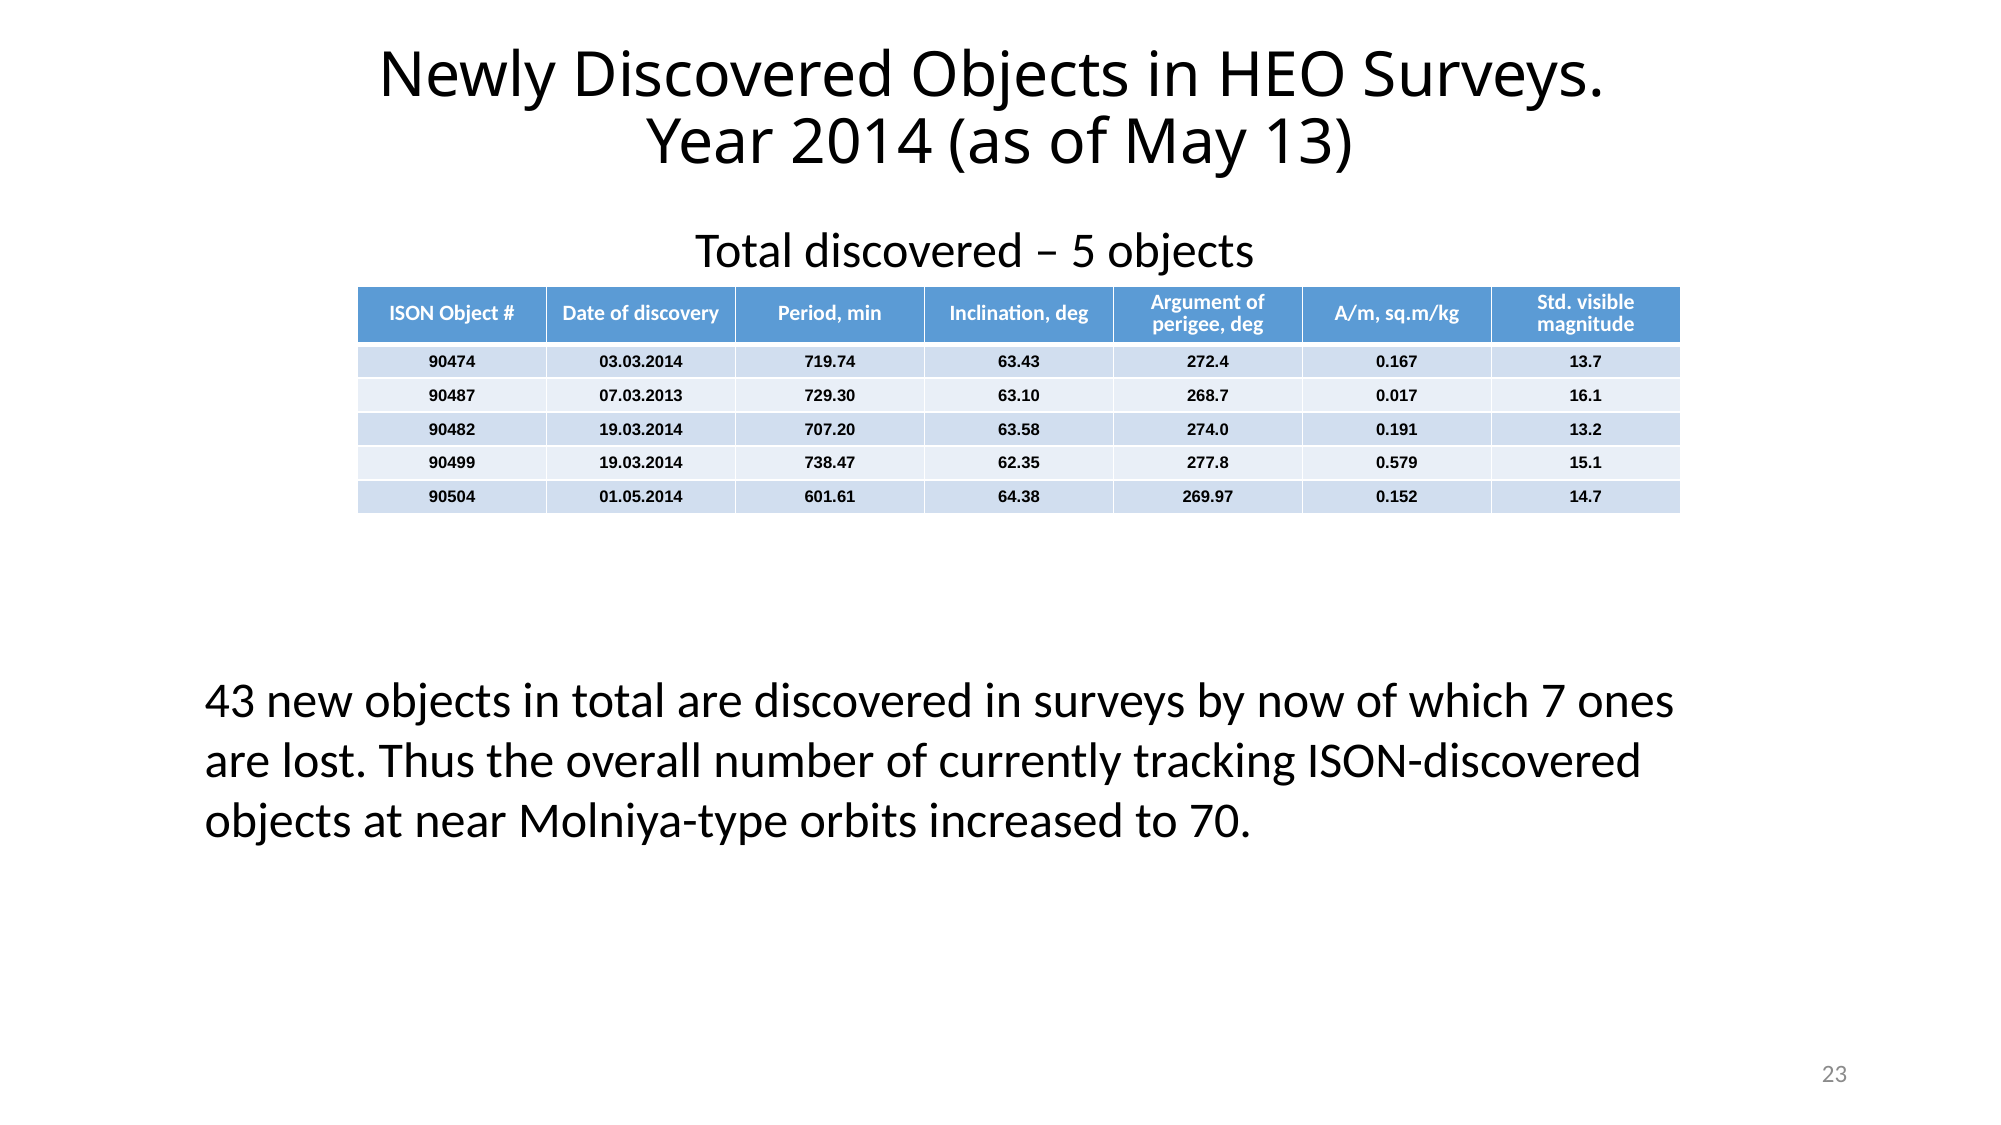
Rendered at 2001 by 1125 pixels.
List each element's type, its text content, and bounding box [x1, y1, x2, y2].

table_cell 07.03.2013 [547, 379, 735, 411]
text_box 43 new objects in total are discovered in surveys by now of which 7 ones are lost. Thus the overall number of currently tracking ISON-discovered objects at near Molniya-type orbits increased to 70. [189, 659, 1761, 855]
table_cell 19.03.2014 [547, 447, 735, 479]
title Newly Discovered Objects in HEO Surveys. Year 2014 (as of May 13) [137, 32, 1863, 187]
slide_number 23 [1412, 1042, 1863, 1103]
table_cell 03.03.2014 [547, 347, 735, 377]
table_cell 269.97 [1114, 481, 1302, 513]
table_cell 268.7 [1114, 379, 1302, 411]
table_header ISON Object # [358, 287, 546, 342]
table_cell 274.0 [1114, 413, 1302, 445]
table_cell 01.05.2014 [547, 481, 735, 513]
table_header Period, min [736, 287, 924, 342]
table_header A/m, sq.m/kg [1303, 287, 1491, 342]
table_cell 90504 [358, 481, 546, 513]
table_cell 63.58 [925, 413, 1113, 445]
table_cell 13.7 [1492, 347, 1680, 377]
table_cell 729.30 [736, 379, 924, 411]
table_cell 14.7 [1492, 481, 1680, 513]
table_cell 13.2 [1492, 413, 1680, 445]
table_cell 90474 [358, 347, 546, 377]
table_header Std. visible magnitude [1492, 287, 1680, 342]
table_cell 0.167 [1303, 347, 1491, 377]
table_cell 0.191 [1303, 413, 1491, 445]
table_cell 62.35 [925, 447, 1113, 479]
text_box Total discovered – 5 objects [680, 210, 1270, 285]
table_cell 272.4 [1114, 347, 1302, 377]
table_cell 0.579 [1303, 447, 1491, 479]
table_cell 719.74 [736, 347, 924, 377]
table_cell 63.43 [925, 347, 1113, 377]
table_cell 15.1 [1492, 447, 1680, 479]
table_cell 707.20 [736, 413, 924, 445]
table_header Argument of perigee, deg [1114, 287, 1302, 342]
table_cell 601.61 [736, 481, 924, 513]
table_cell 64.38 [925, 481, 1113, 513]
table_cell 90487 [358, 379, 546, 411]
table_cell 277.8 [1114, 447, 1302, 479]
table_header Date of discovery [547, 287, 735, 342]
table_cell 0.152 [1303, 481, 1491, 513]
table_header Inclination, deg [925, 287, 1113, 342]
table_cell 63.10 [925, 379, 1113, 411]
table_cell 16.1 [1492, 379, 1680, 411]
table_cell 90482 [358, 413, 546, 445]
table_cell 0.017 [1303, 379, 1491, 411]
table_cell 738.47 [736, 447, 924, 479]
table_cell 90499 [358, 447, 546, 479]
table_cell 19.03.2014 [547, 413, 735, 445]
